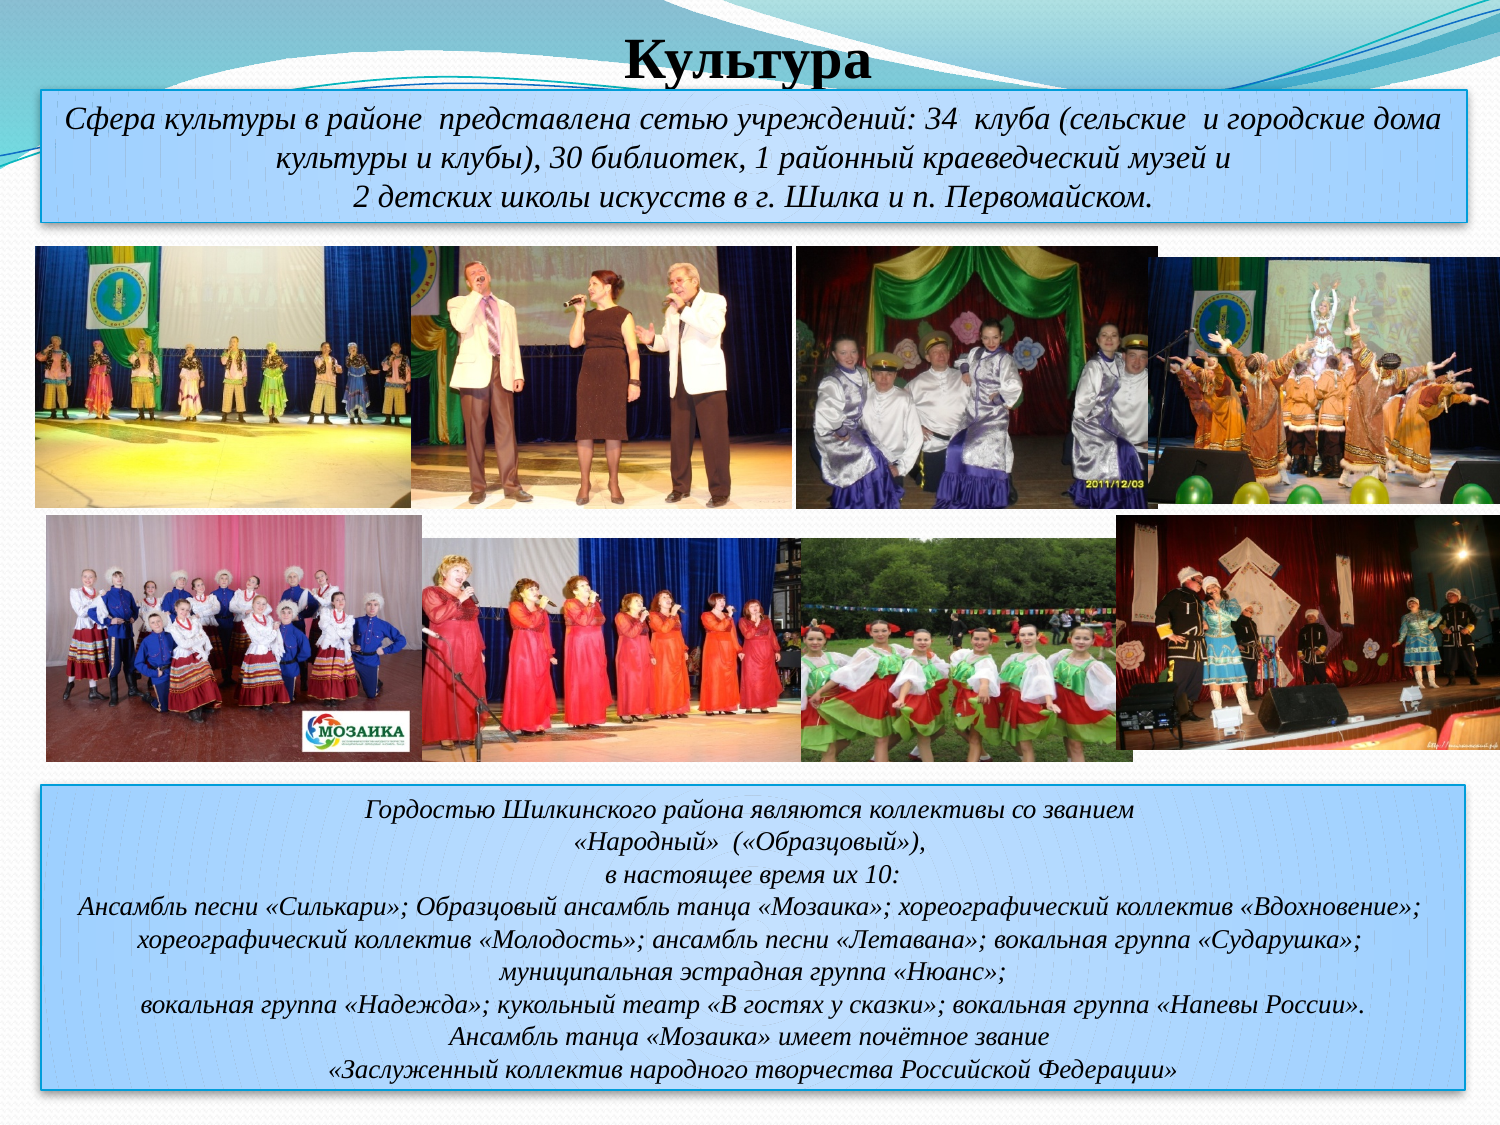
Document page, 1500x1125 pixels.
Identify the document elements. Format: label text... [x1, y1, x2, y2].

picture [34, 245, 793, 509]
picture [46, 515, 1500, 762]
title Культура [80, 0, 1431, 86]
text_box Гордостью Шилкинского района являются коллективы со званием «Народный» («Образцовый»), в настоящее время их 10: Ансамбль песни «Силькари»; Образцовый ансамбль танца «Мозаика»; хореографический коллектив «Вдохновение»; хореографический коллектив «Молодость»; ансамбль песни «Летавана»; вокальная группа «Сударушка»; муниципальная эстрадная группа «Нюанс»; вокальная группа «Надежда»; кукольный театр «В гостях у сказки»; вокальная группа «Напевы России». Ансамбль танца «Мозаика» имеет почётное звание «Заслуженный коллектив народного творчества Российской Федерации» [40, 784, 1466, 1091]
list Сфера культуры в районе представлена сетью учреждений: 34 клуба (сельские и городские дома культуры и клубы), 30 библиотек, 1 районный краеведческий музей и 2 детских школы искусств в г. Шилка и п. Первомайском. [40, 89, 1468, 223]
picture [796, 245, 1500, 509]
